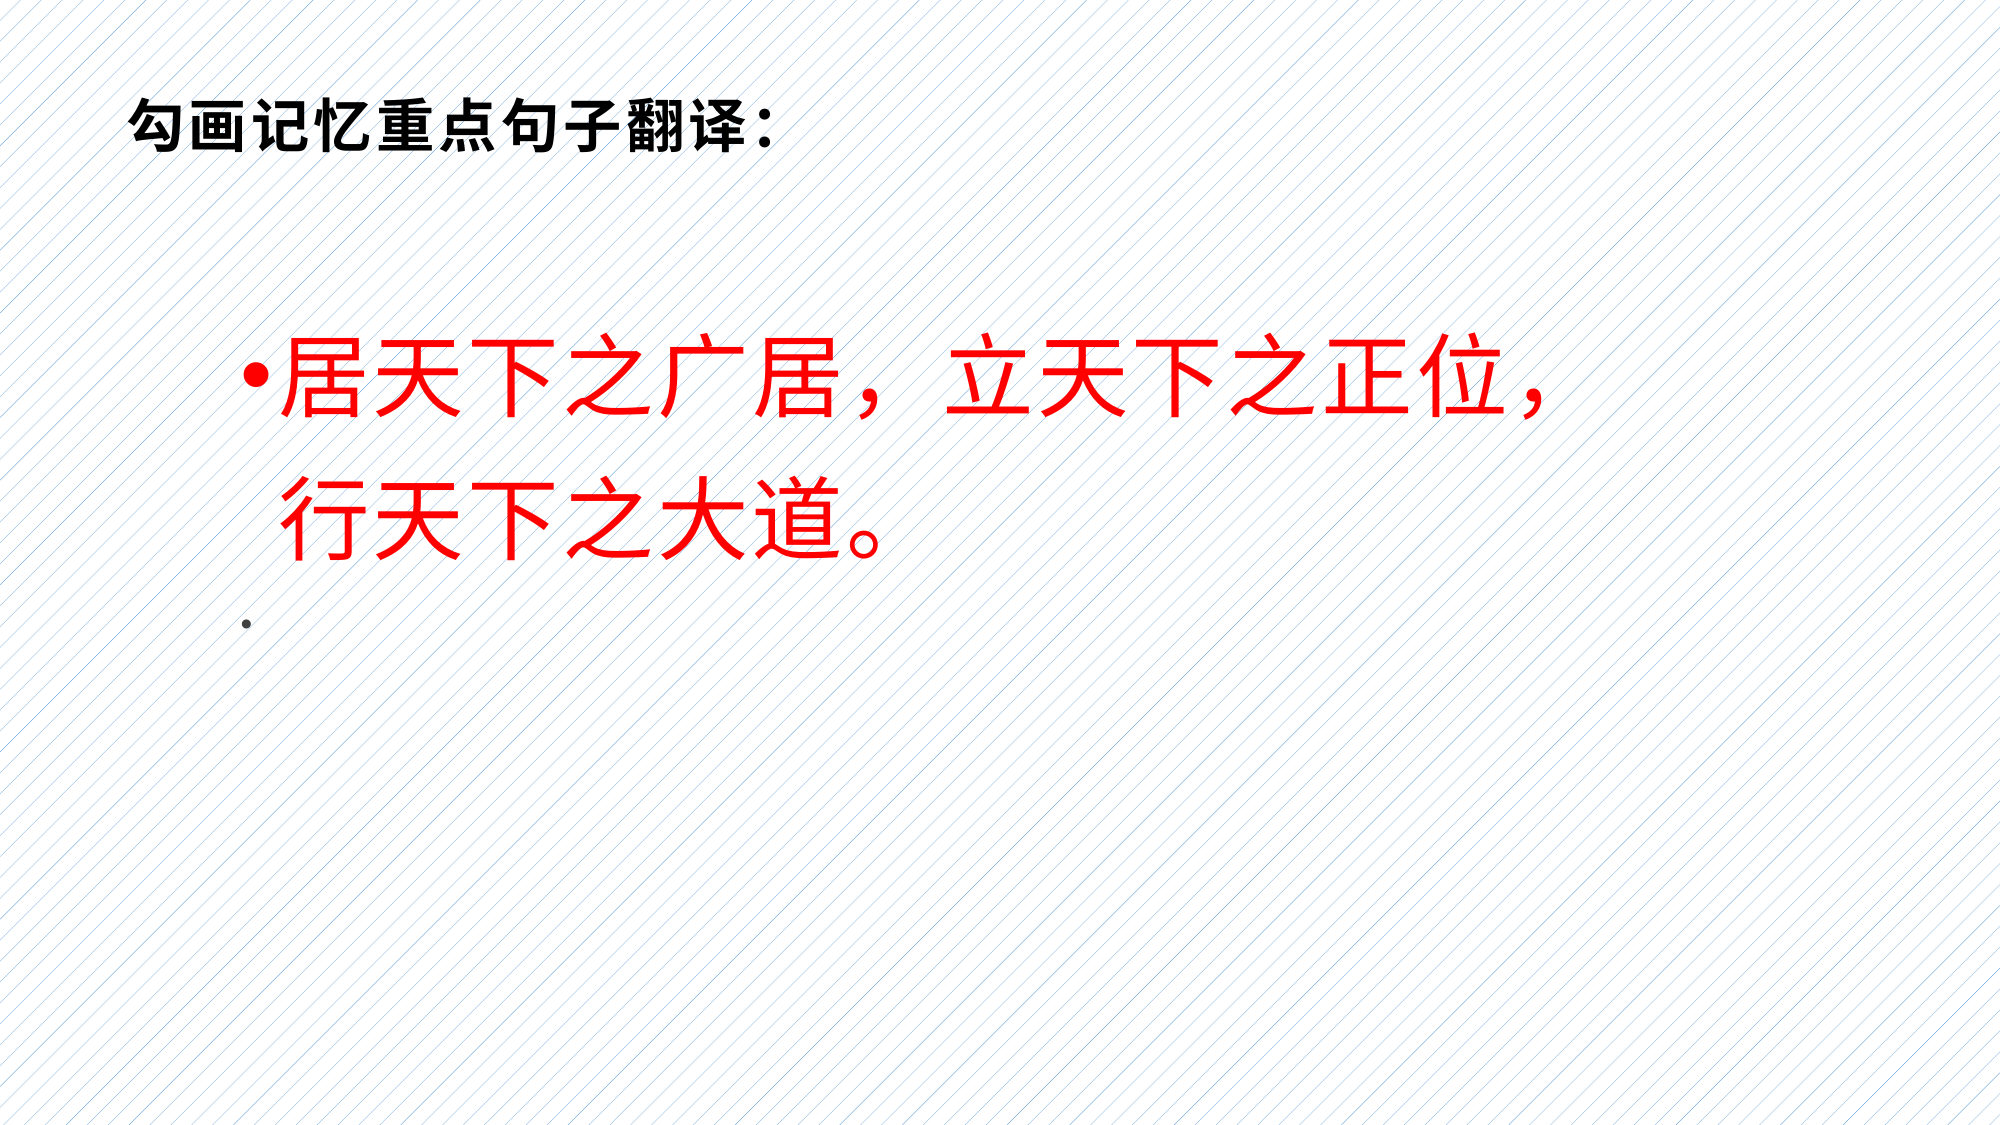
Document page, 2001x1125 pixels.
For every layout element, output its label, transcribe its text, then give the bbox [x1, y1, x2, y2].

title 勾画记忆重点句子翻译： [109, 70, 1891, 178]
list 居天下之广居，立天下之正位，行天下之大道。 [223, 285, 1611, 590]
